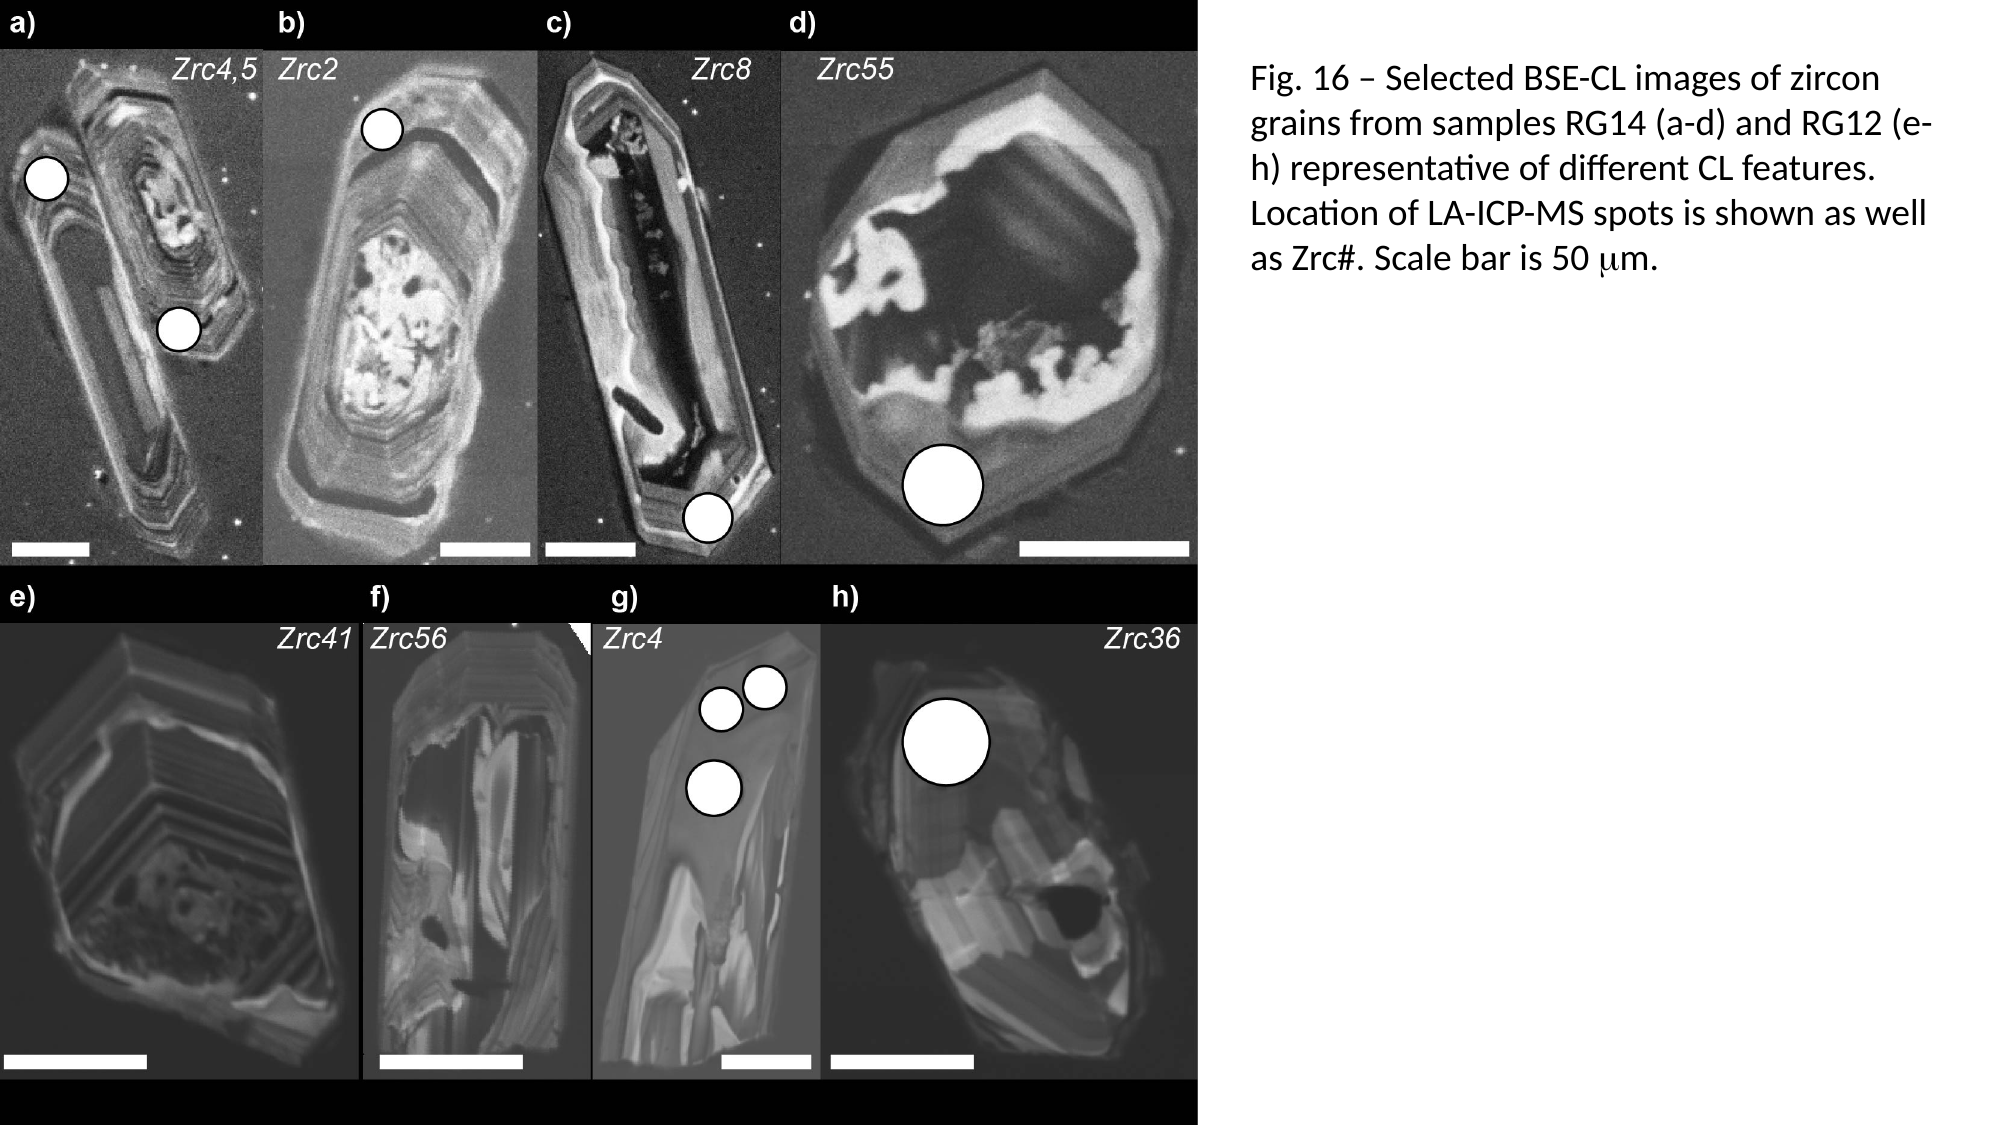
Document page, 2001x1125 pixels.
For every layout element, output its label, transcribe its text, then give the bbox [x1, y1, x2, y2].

text_box Fig. 16 – Selected BSE-CL images of zircon grains from samples RG14 (a-d) and RG12 (e-h) representative of different CL features. Location of LA-ICP-MS spots is shown as well as Zrc#. Scale bar is 50 m. [1235, 45, 1972, 286]
picture [0, 0, 1198, 1125]
